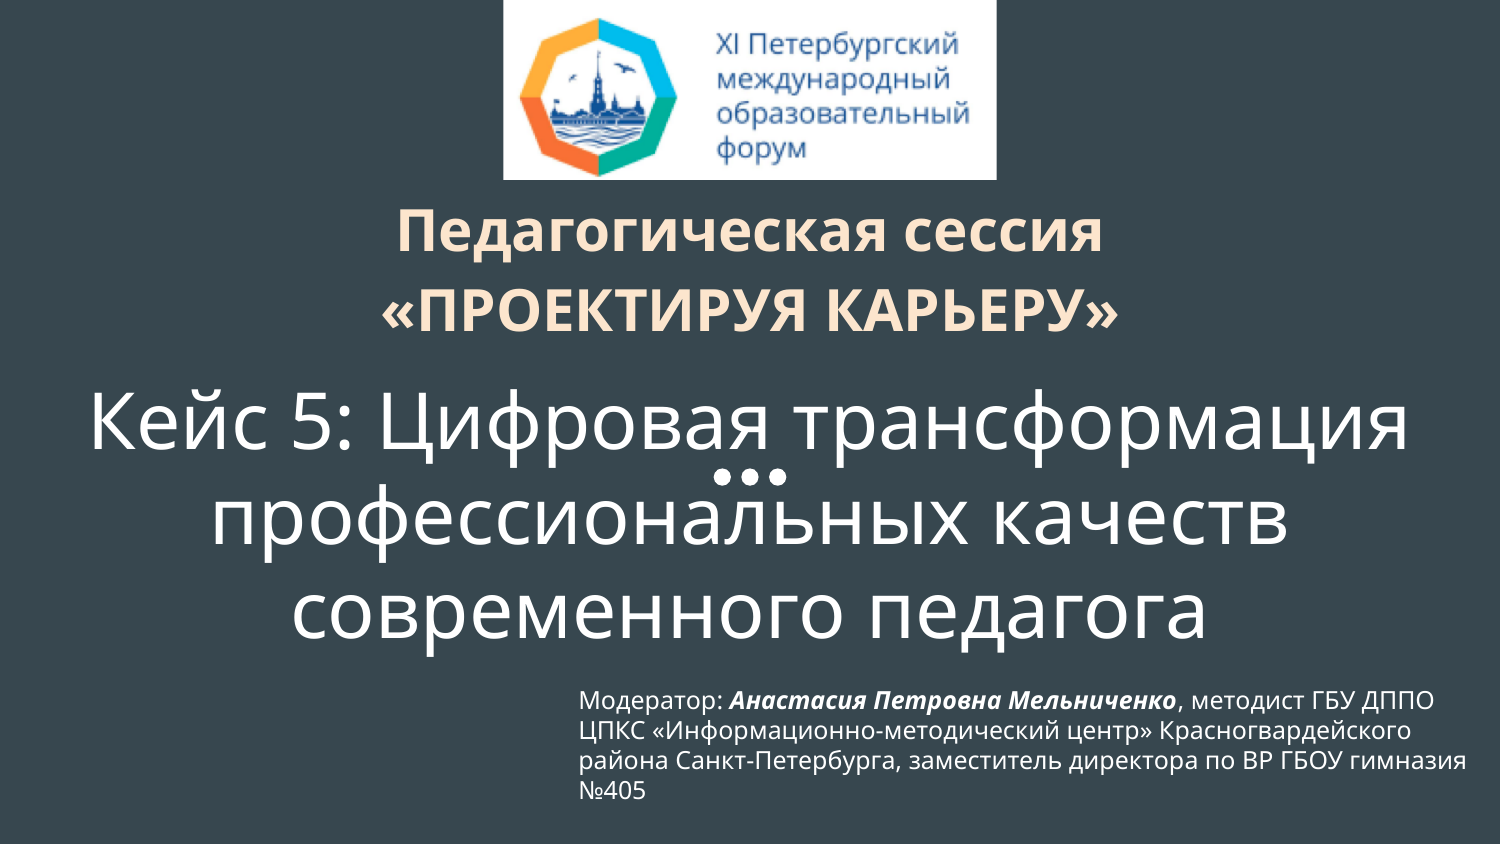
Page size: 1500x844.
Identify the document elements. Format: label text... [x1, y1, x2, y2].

text_box Педагогическая сессия «ПРОЕКТИРУЯ КАРЬЕРУ» [7, 167, 1493, 359]
picture [503, 0, 997, 180]
title Кейс 5: Цифровая трансформация профессиональных качеств современного педагога [7, 359, 1493, 670]
text_box Модератор: Анастасия Петровна Мельниченко, методист ГБУ ДППО ЦПКС «Информационно-методический центр» Красногвардейского района Санкт‑Петербурга, заместитель директора по ВР ГБОУ гимназия №405 [563, 669, 1493, 819]
